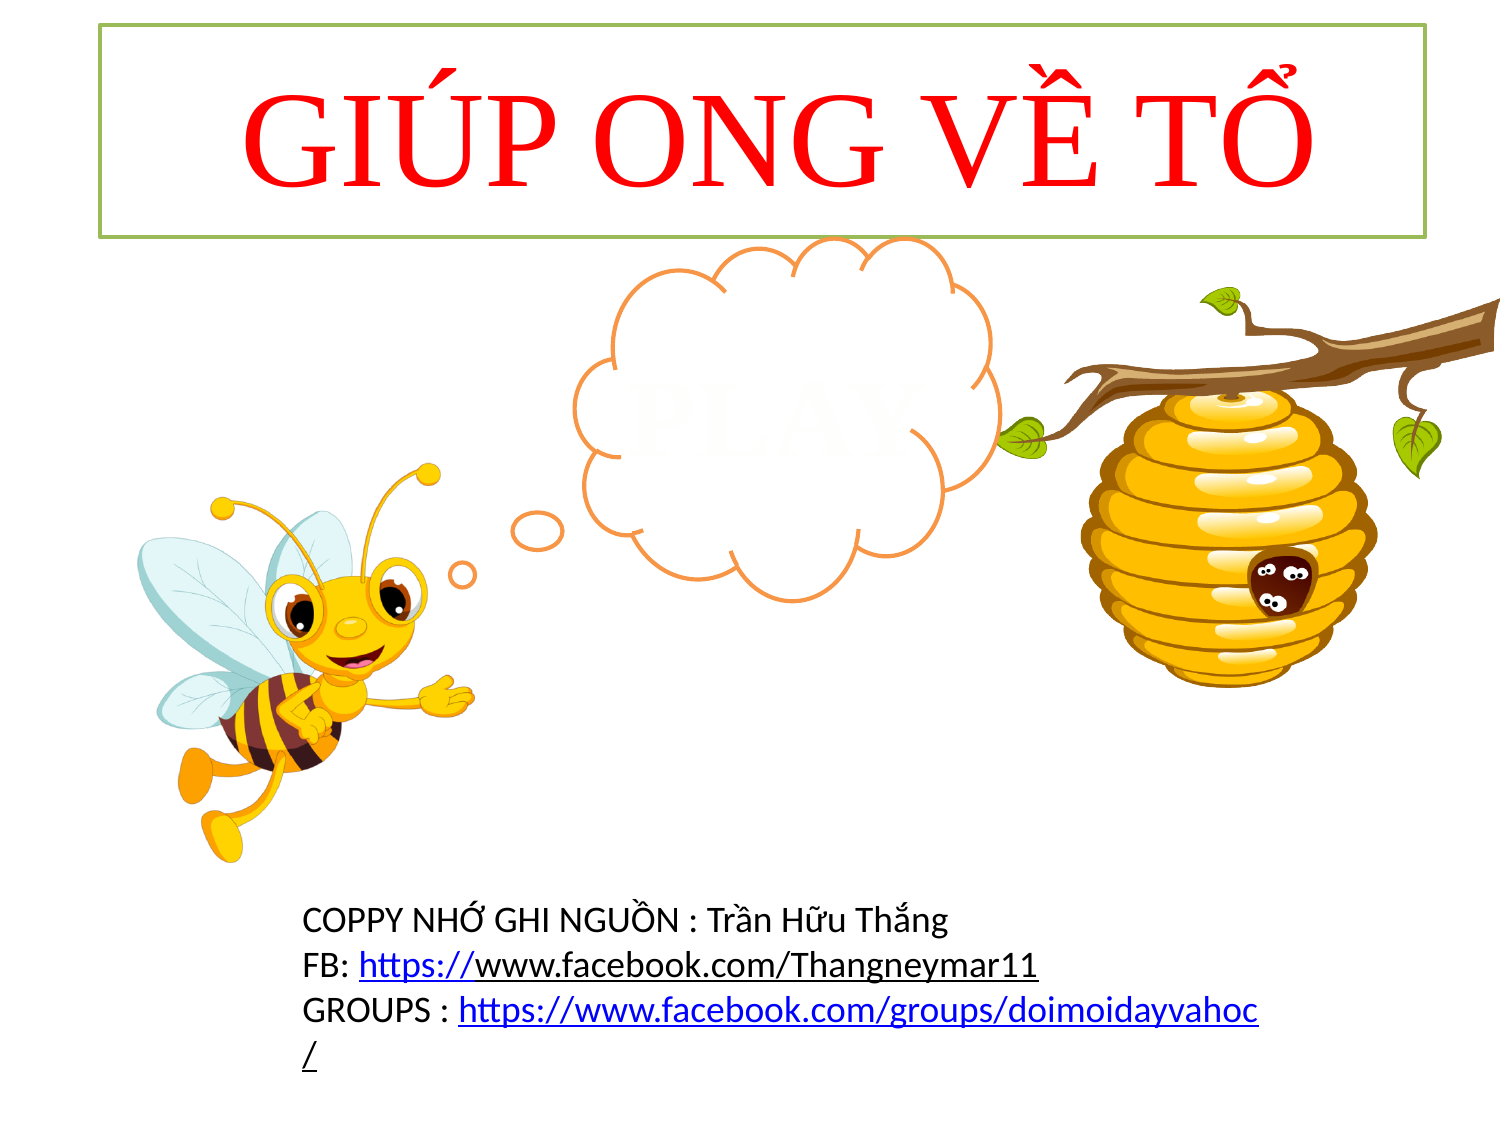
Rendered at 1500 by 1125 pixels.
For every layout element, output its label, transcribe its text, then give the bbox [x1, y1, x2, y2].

text_box GIÚP ONG VỀ TỔ [98, 23, 1427, 239]
text_box [510, 510, 565, 553]
text_box COPPY NHỚ GHI NGUỒN : Trần Hữu Thắng FB: https://www.facebook.com/Thangneymar11 GROUPS : https://www.facebook.com/groups/doimoidayvahoc/ [287, 887, 1288, 1083]
text_box [572, 236, 982, 604]
text_box PLAY [612, 337, 942, 488]
picture [137, 462, 476, 863]
picture [987, 287, 1500, 688]
